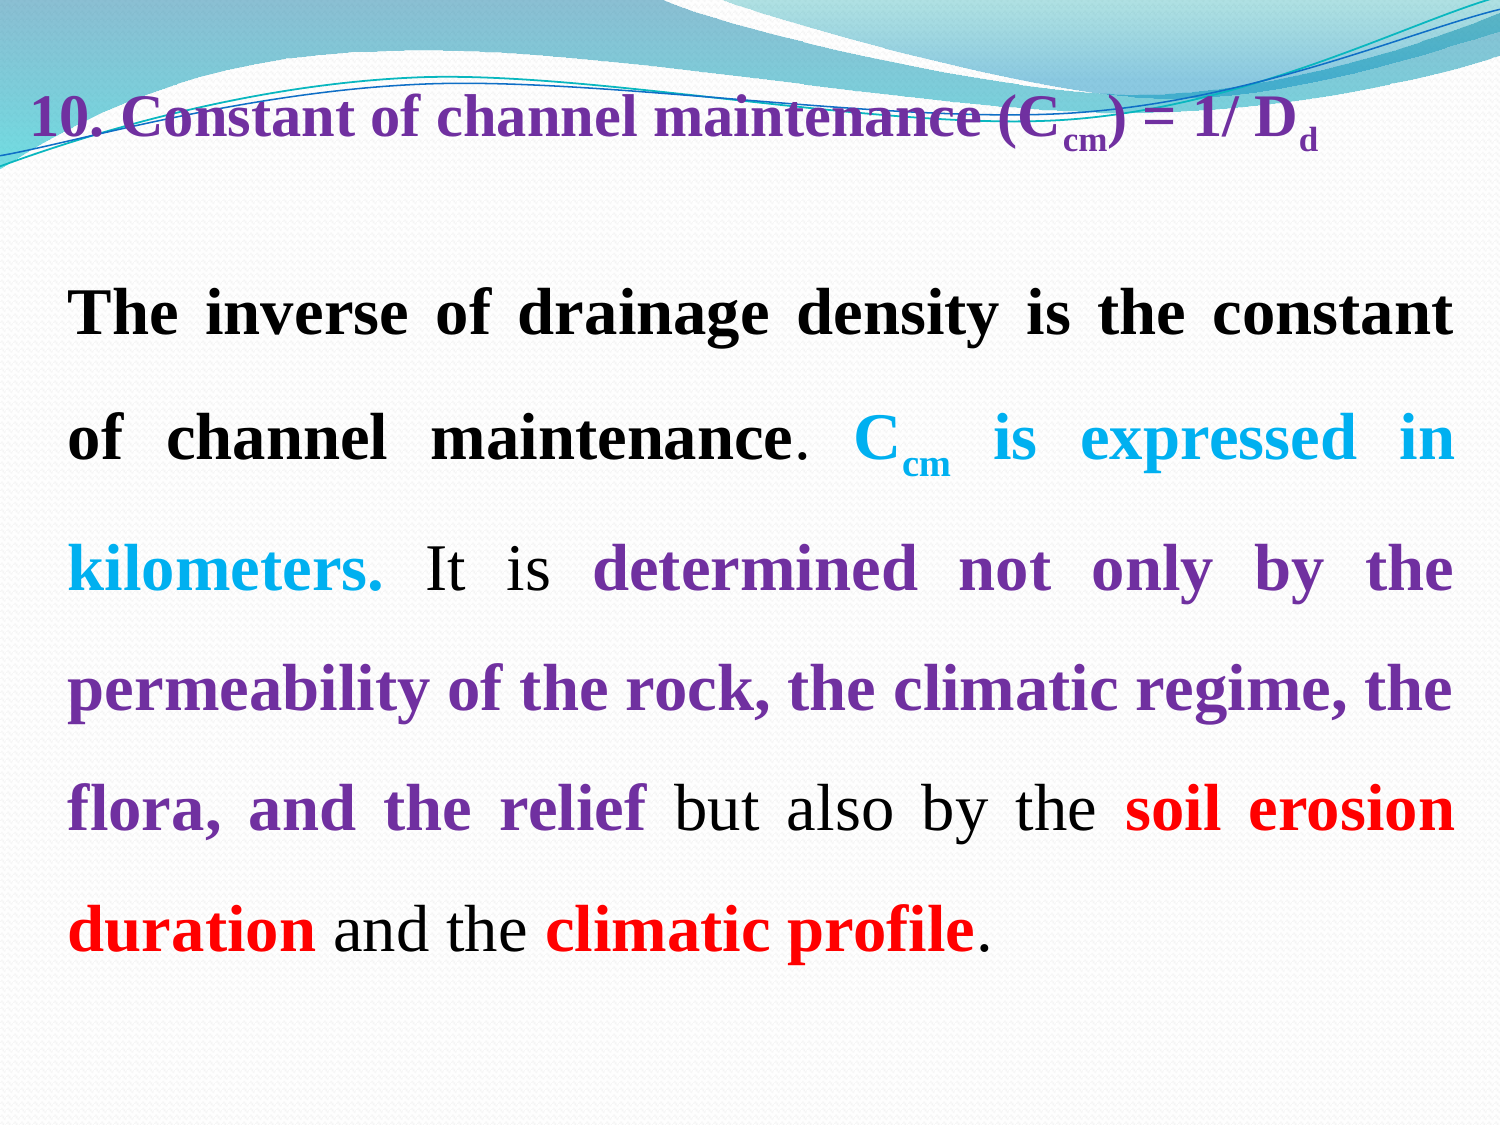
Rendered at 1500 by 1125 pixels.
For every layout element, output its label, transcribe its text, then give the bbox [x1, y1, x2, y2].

list The inverse of drainage density is the constant of channel maintenance. Ccm is expressed in kilometers. It is determined not only by the permeability of the rock, the climatic regime, the flora, and the relief but also by the soil erosion duration and the climatic profile. [53, 219, 1471, 1038]
title 10. Constant of channel maintenance (Ccm) = 1/ Dd [29, 115, 1425, 303]
